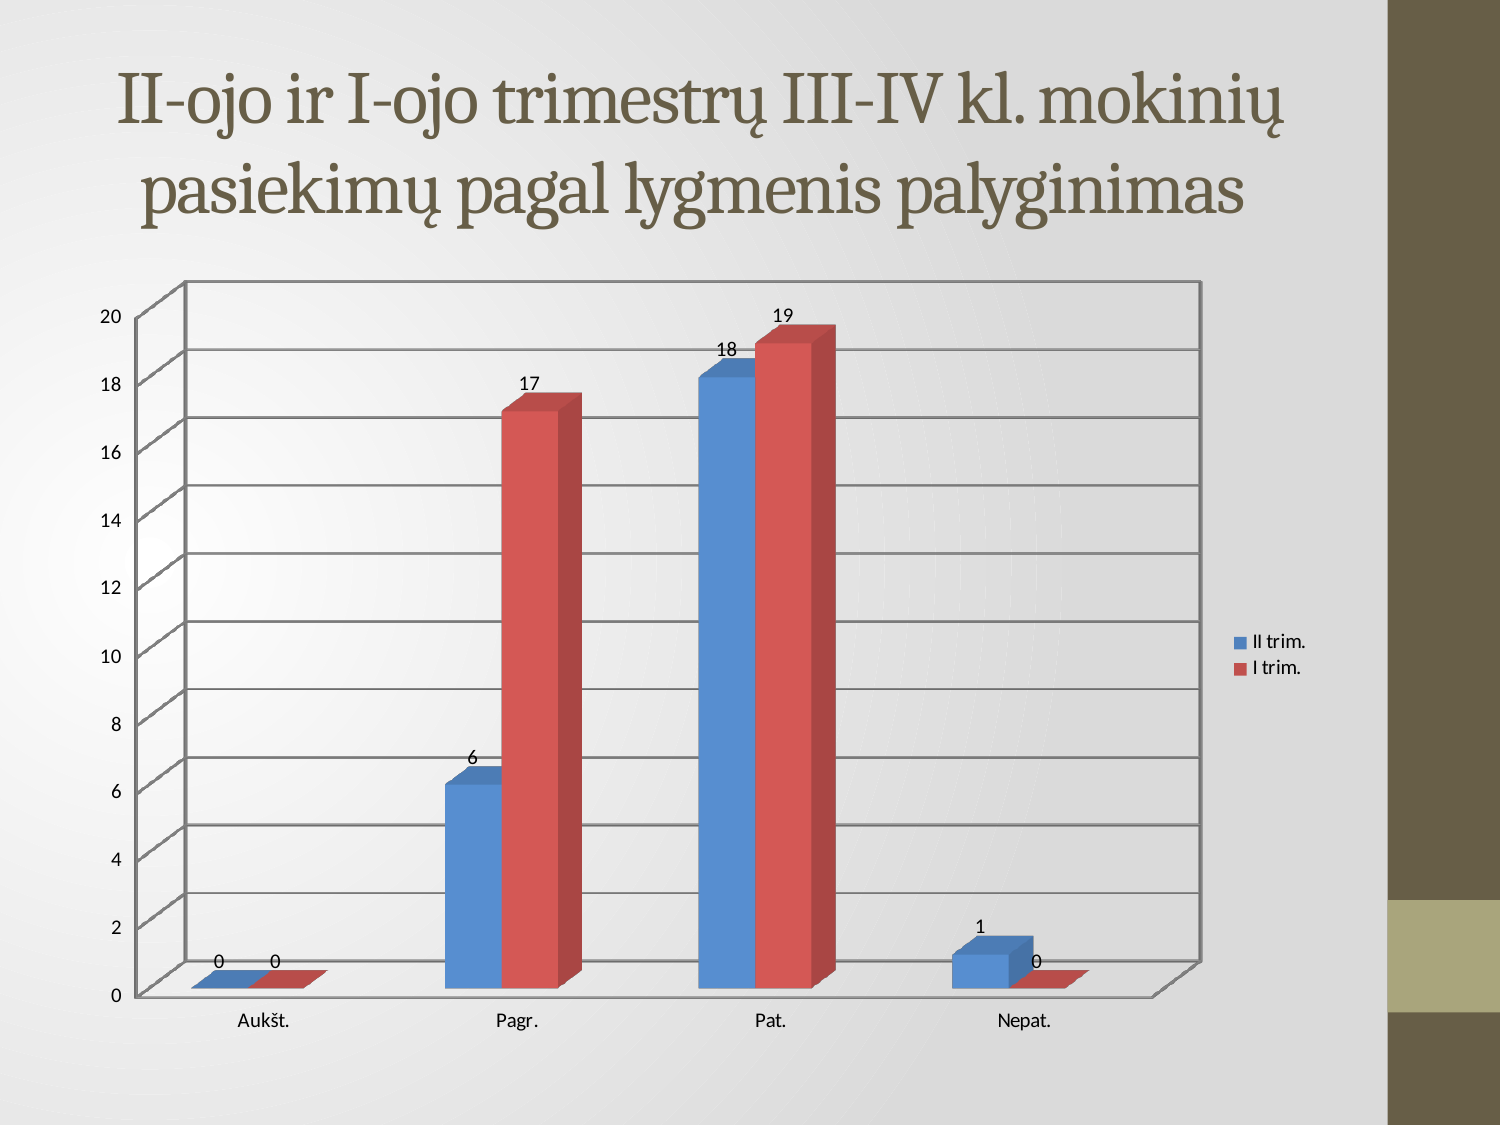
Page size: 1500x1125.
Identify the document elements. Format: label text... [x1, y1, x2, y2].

chart [74, 261, 1326, 1051]
title II-ojo ir I-ojo trimestrų III-IV kl. mokinių pasiekimų pagal lygmenis palyginimas [75, 45, 1325, 233]
